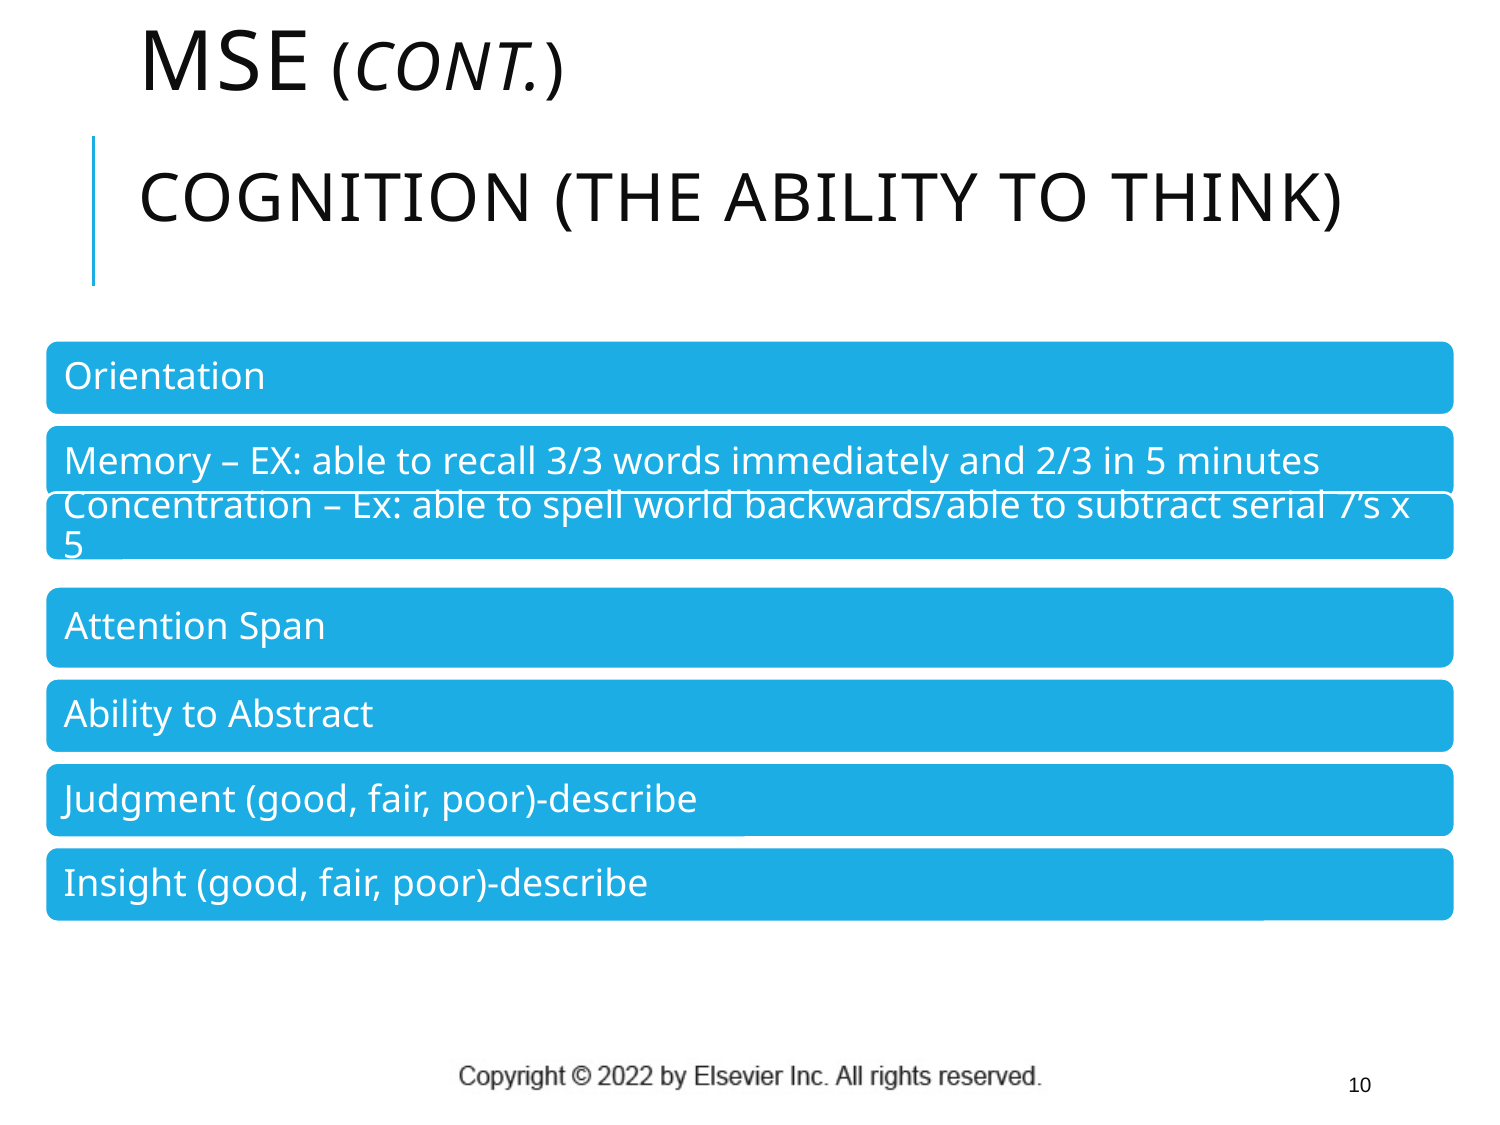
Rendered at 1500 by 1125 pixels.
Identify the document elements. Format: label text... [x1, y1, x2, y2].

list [44, 239, 1456, 1024]
title MSE (cont.) Cognition (the ability to think) [123, 102, 1455, 236]
slide_number 10 [1333, 1061, 1454, 1107]
picture [449, 1058, 1051, 1095]
